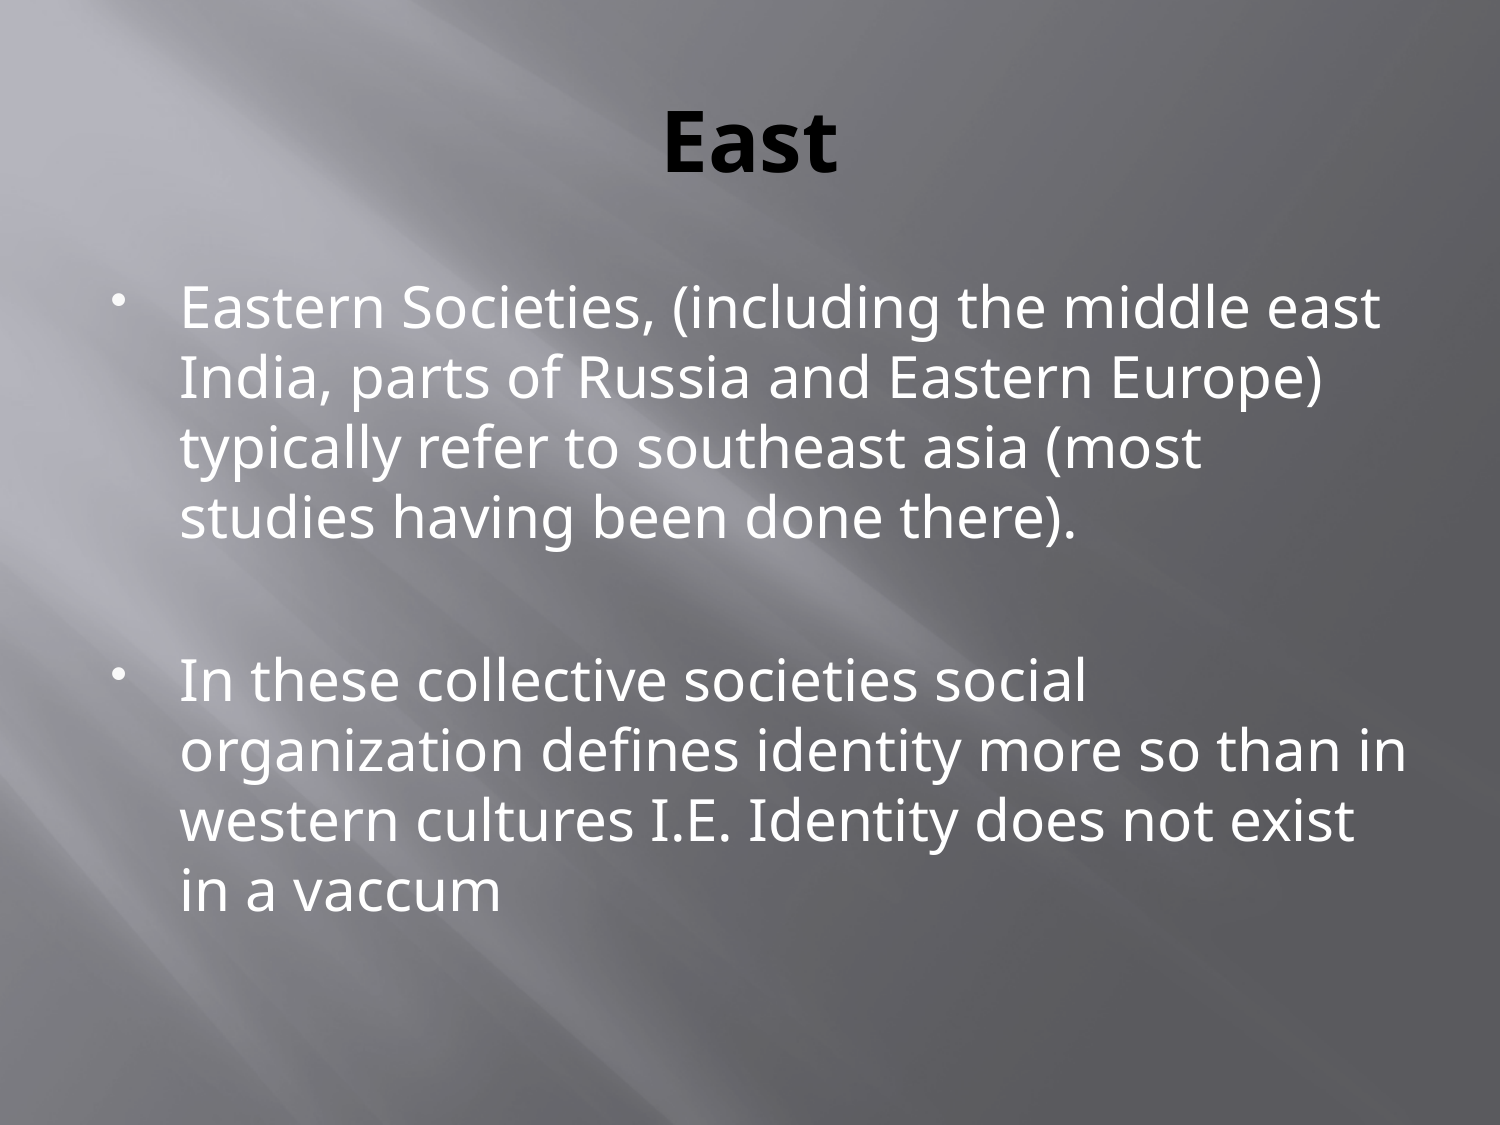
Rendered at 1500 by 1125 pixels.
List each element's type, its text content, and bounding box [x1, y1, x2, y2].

title East [75, 45, 1425, 233]
list Eastern Societies, (including the middle east India, parts of Russia and Eastern Europe) typically refer to southeast asia (most studies having been done there). In these collective societies social organization defines identity more so than in western cultures I.E. Identity does not exist in a vaccum [74, 262, 1426, 1036]
